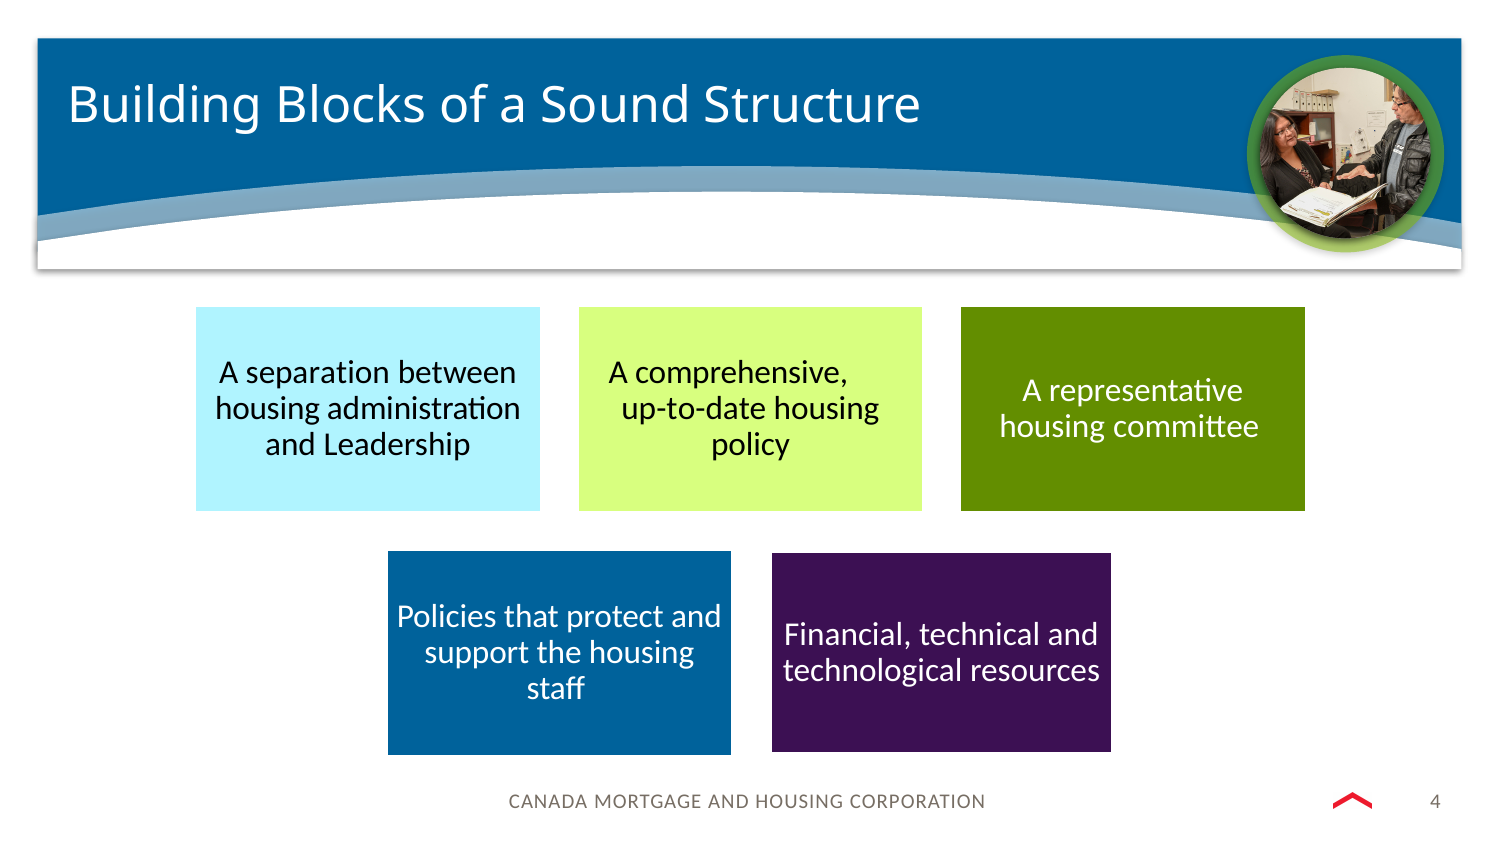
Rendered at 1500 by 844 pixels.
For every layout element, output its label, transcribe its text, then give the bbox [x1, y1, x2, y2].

slide_number 4 [1371, 757, 1456, 844]
picture [1333, 792, 1371, 809]
title Building Blocks of a Sound Structure [52, 38, 1233, 173]
picture [1260, 67, 1431, 239]
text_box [113, 304, 1388, 758]
